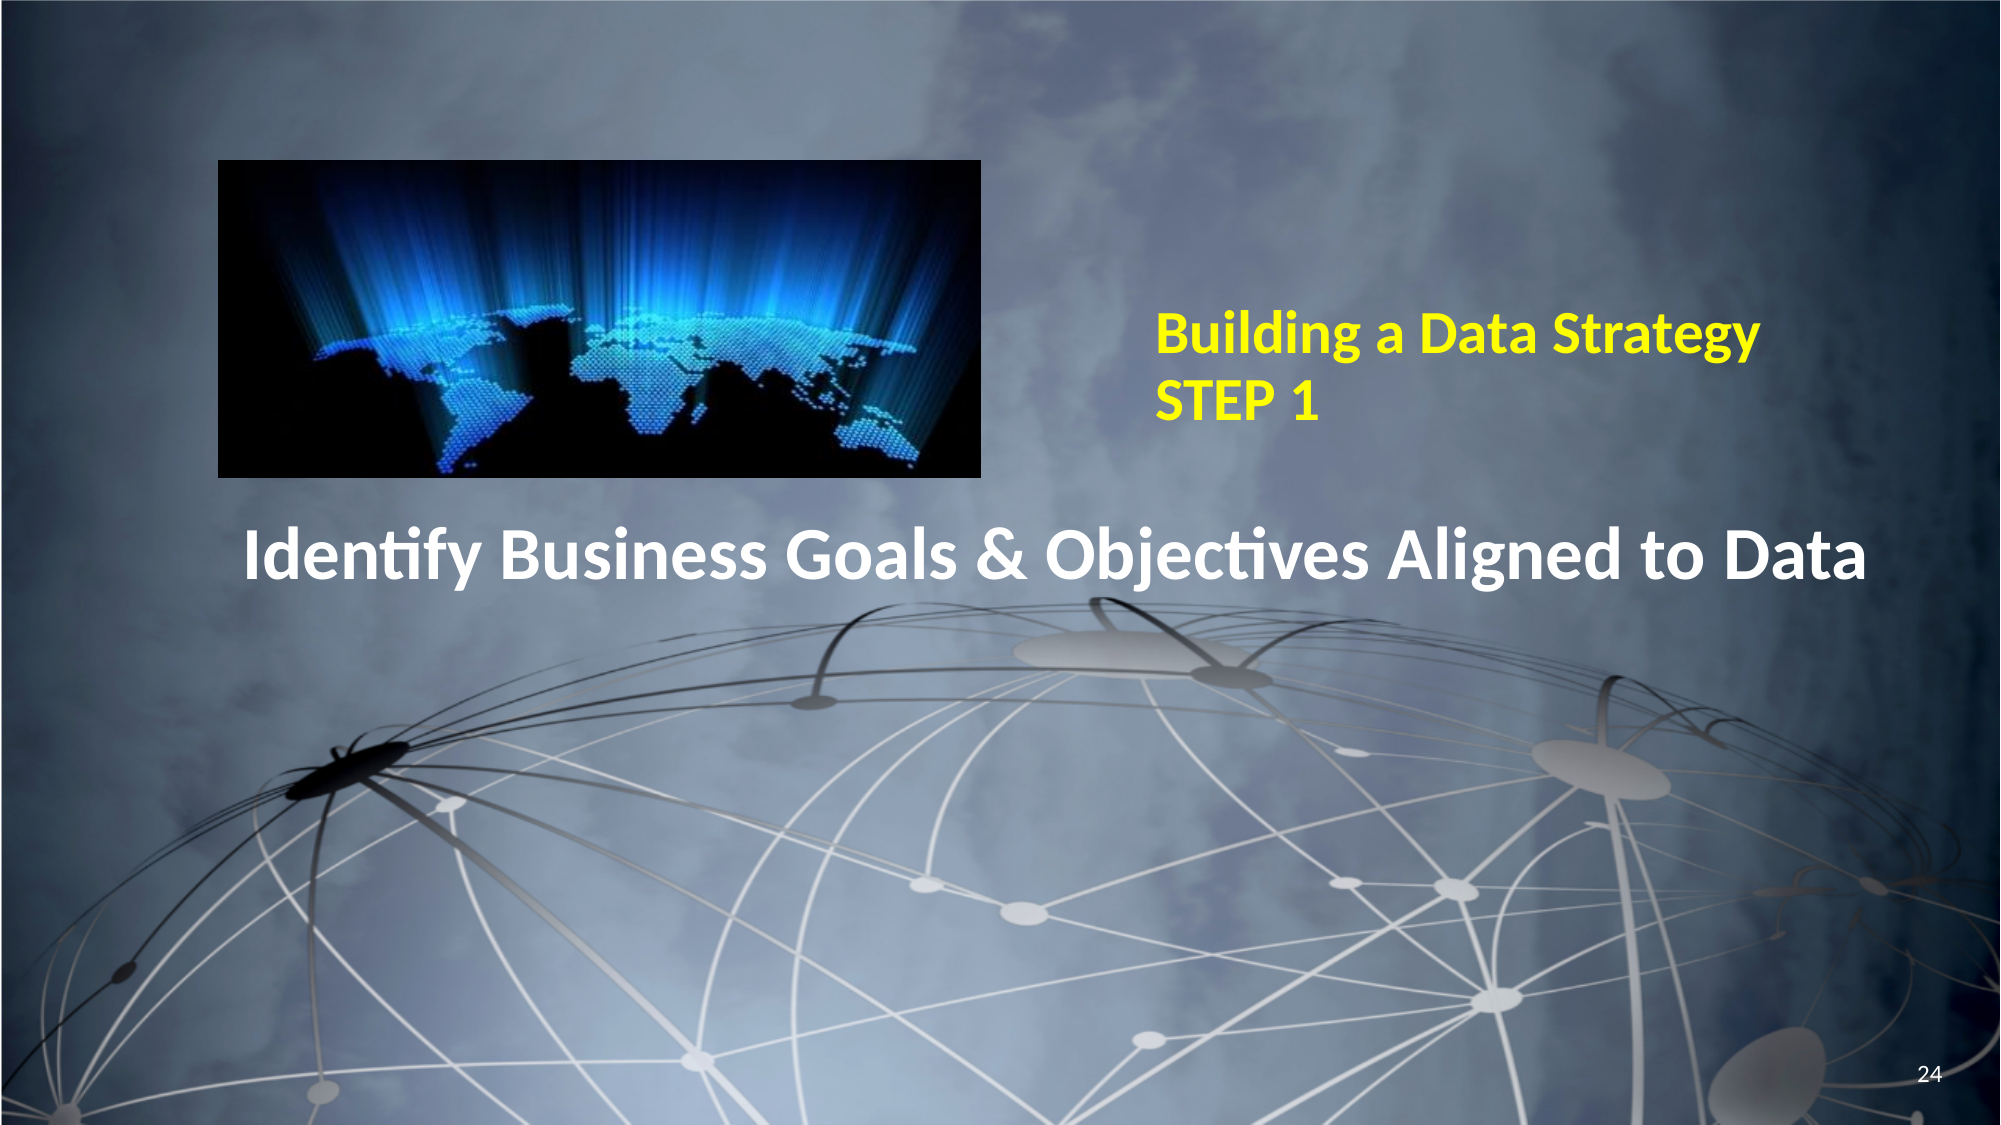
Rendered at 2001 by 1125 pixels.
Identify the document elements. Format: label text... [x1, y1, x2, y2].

slide_number 24 [1862, 1042, 1958, 1103]
picture [3, 1, 2000, 1125]
text_box Building a Data Strategy STEP 1 [1140, 293, 1849, 442]
text_box Identify Business Goals & Objectives Aligned to Data [227, 496, 1886, 602]
